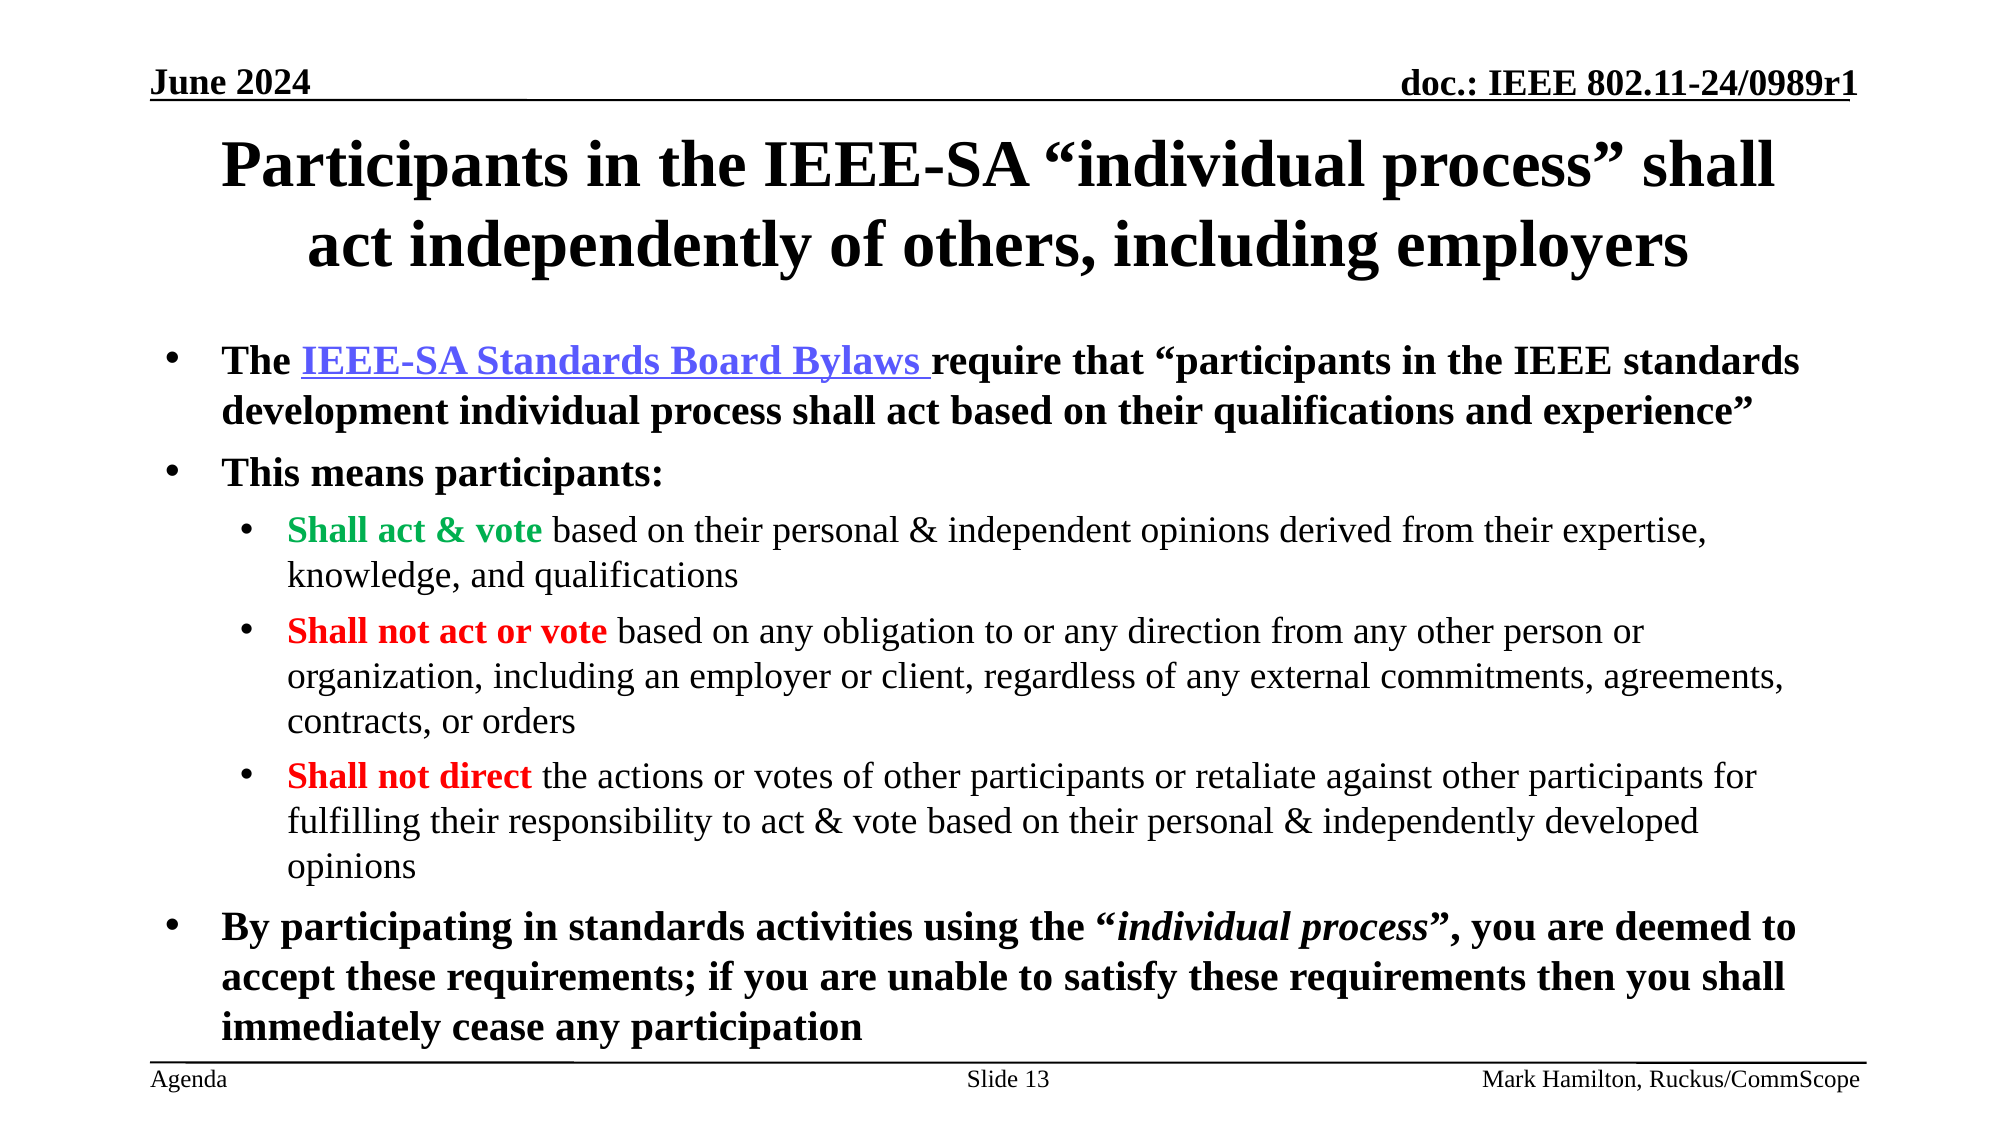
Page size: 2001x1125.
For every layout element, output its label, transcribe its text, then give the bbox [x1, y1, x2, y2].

slide_number Slide 13 [950, 1061, 1067, 1123]
list The IEEE-SA Standards Board Bylaws require that “participants in the IEEE standards development individual process shall act based on their qualifications and experience” This means participants: Shall act & vote based on their personal & independent opinions derived from their expertise, knowledge, and qualifications Shall not act or vote based on any obligation to or any direction from any other person or organization, including an employer or client, regardless of any external commitments, agreements, contracts, or orders Shall not direct the actions or votes of other participants or retaliate against other participants for fulfilling their responsibility to act & vote based on their personal & independently developed opinions By participating in standards activities using the “individual process”, you are deemed to accept these requirements; if you are unable to satisfy these requirements then you shall immediately cease any participation [149, 324, 1850, 1000]
title Participants in the IEEE-SA “individual process” shall act independently of others, including employers [149, 112, 1850, 288]
